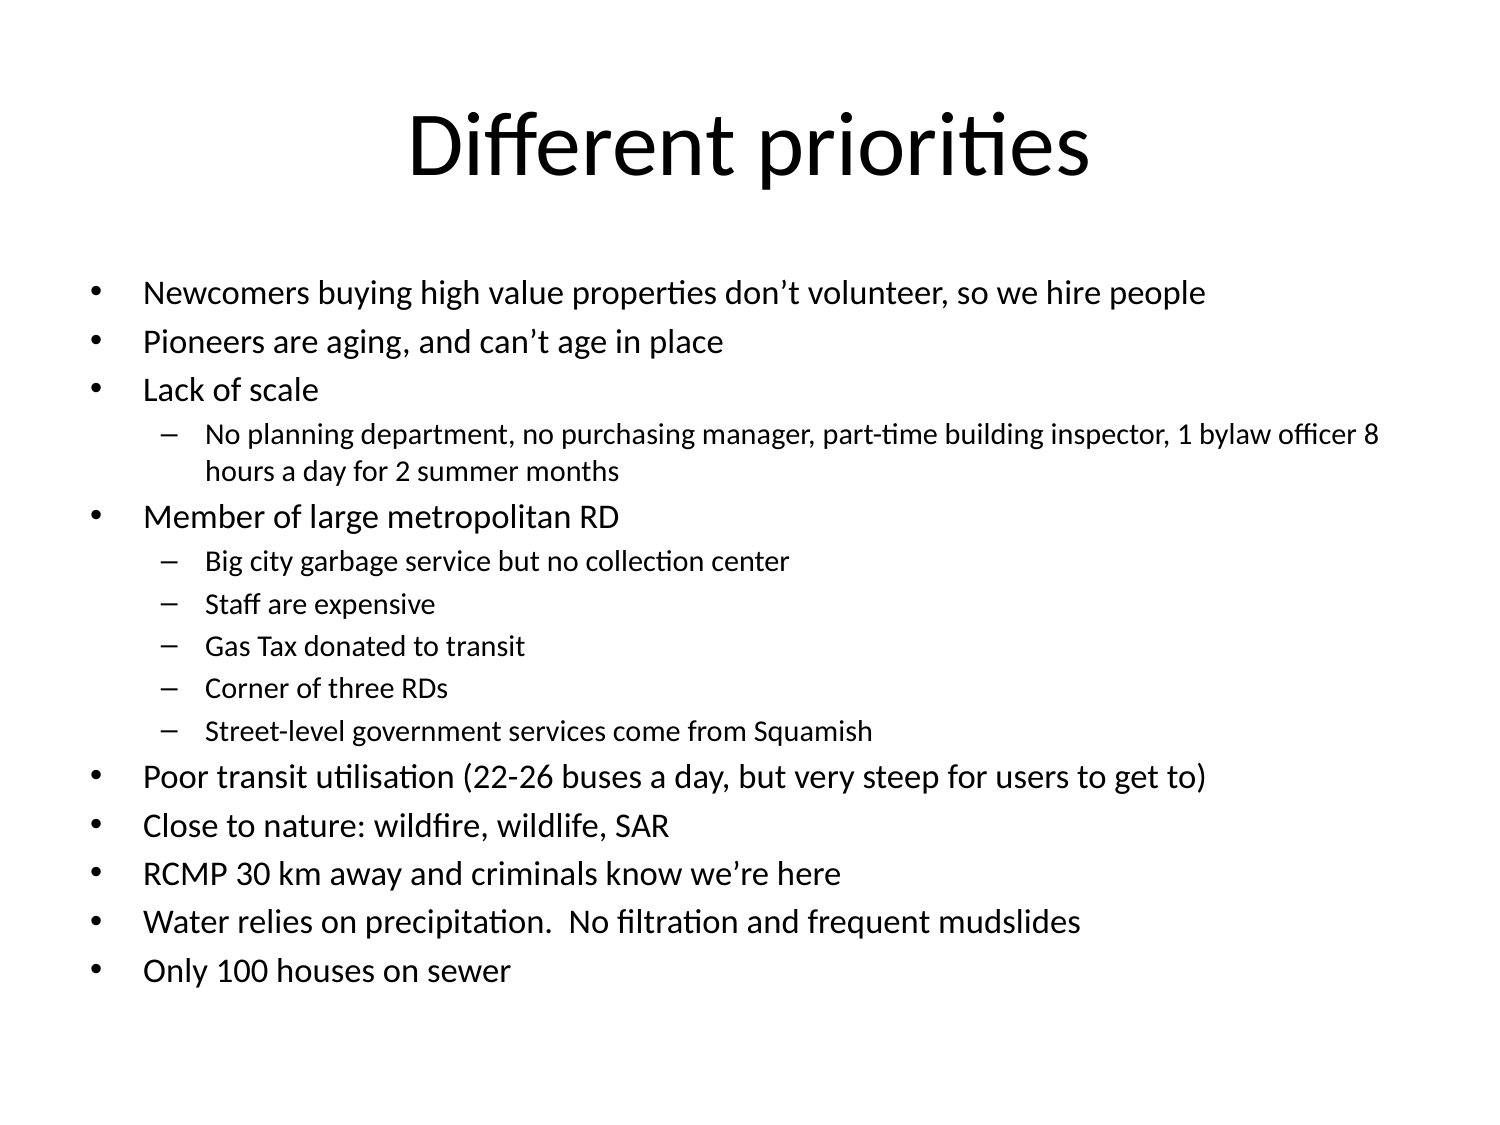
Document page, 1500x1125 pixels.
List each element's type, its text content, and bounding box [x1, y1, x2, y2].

list Newcomers buying high value properties don’t volunteer, so we hire people Pioneers are aging, and can’t age in place Lack of scale No planning department, no purchasing manager, part-time building inspector, 1 bylaw officer 8 hours a day for 2 summer months Member of large metropolitan RD Big city garbage service but no collection center Staff are expensive Gas Tax donated to transit Corner of three RDs Street-level government services come from Squamish Poor transit utilisation (22-26 buses a day, but very steep for users to get to) Close to nature: wildfire, wildlife, SAR RCMP 30 km away and criminals know we’re here Water relies on precipitation. No filtration and frequent mudslides Only 100 houses on sewer [75, 262, 1425, 1005]
title Different priorities [75, 45, 1425, 233]
